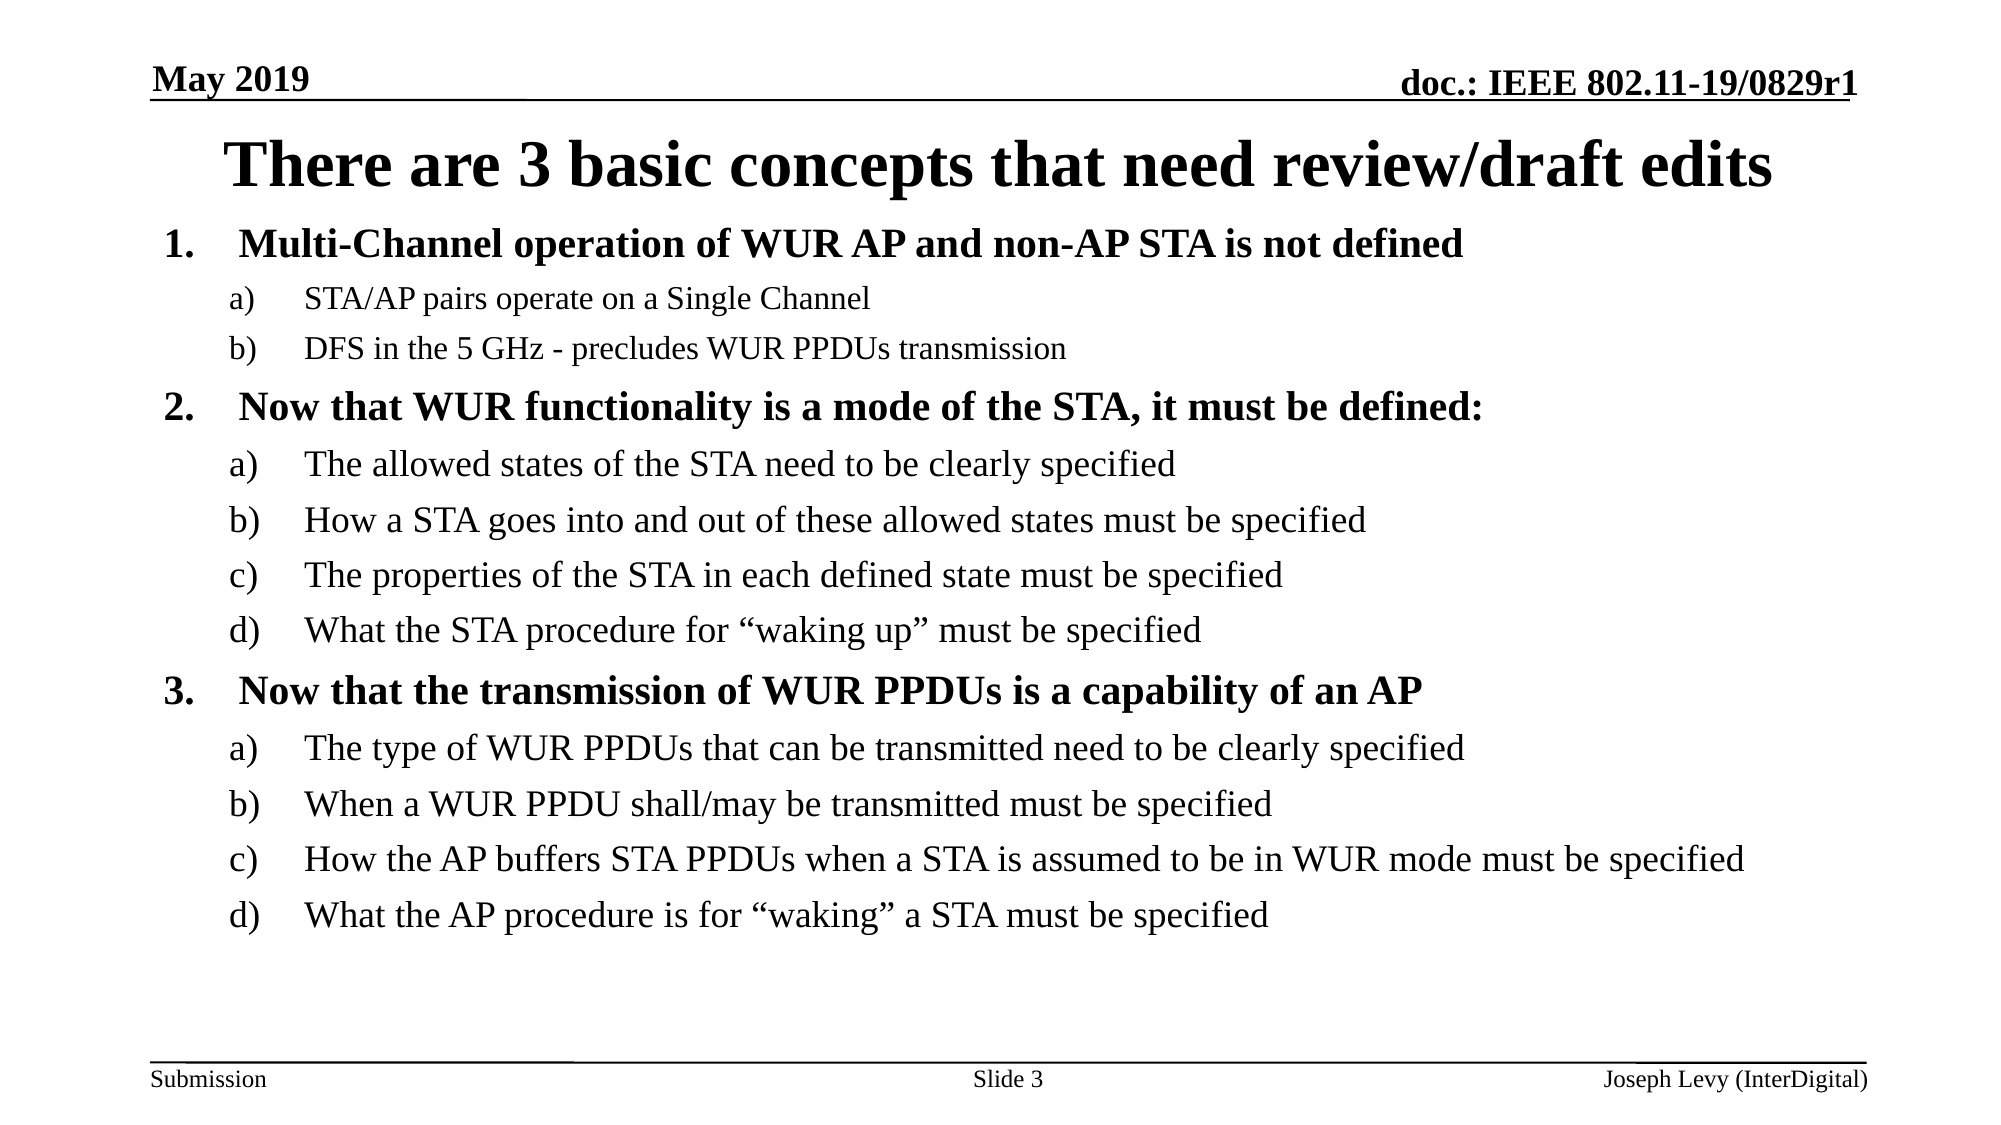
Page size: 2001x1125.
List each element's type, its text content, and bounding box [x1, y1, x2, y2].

list Multi-Channel operation of WUR AP and non-AP STA is not defined STA/AP pairs operate on a Single Channel DFS in the 5 GHz - precludes WUR PPDUs transmission Now that WUR functionality is a mode of the STA, it must be defined: The allowed states of the STA need to be clearly specified How a STA goes into and out of these allowed states must be specified The properties of the STA in each defined state must be specified What the STA procedure for “waking up” must be specified Now that the transmission of WUR PPDUs is a capability of an AP The type of WUR PPDUs that can be transmitted need to be clearly specified When a WUR PPDU shall/may be transmitted must be specified How the AP buffers STA PPDUs when a STA is assumed to be in WUR mode must be specified What the AP procedure is for “waking” a STA must be specified [148, 207, 1849, 1063]
slide_number Slide 3 [950, 1061, 1067, 1123]
footer Joseph Levy (InterDigital) [1171, 1061, 1869, 1093]
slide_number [152, 54, 563, 100]
title There are 3 basic concepts that need review/draft edits [149, 112, 1850, 209]
